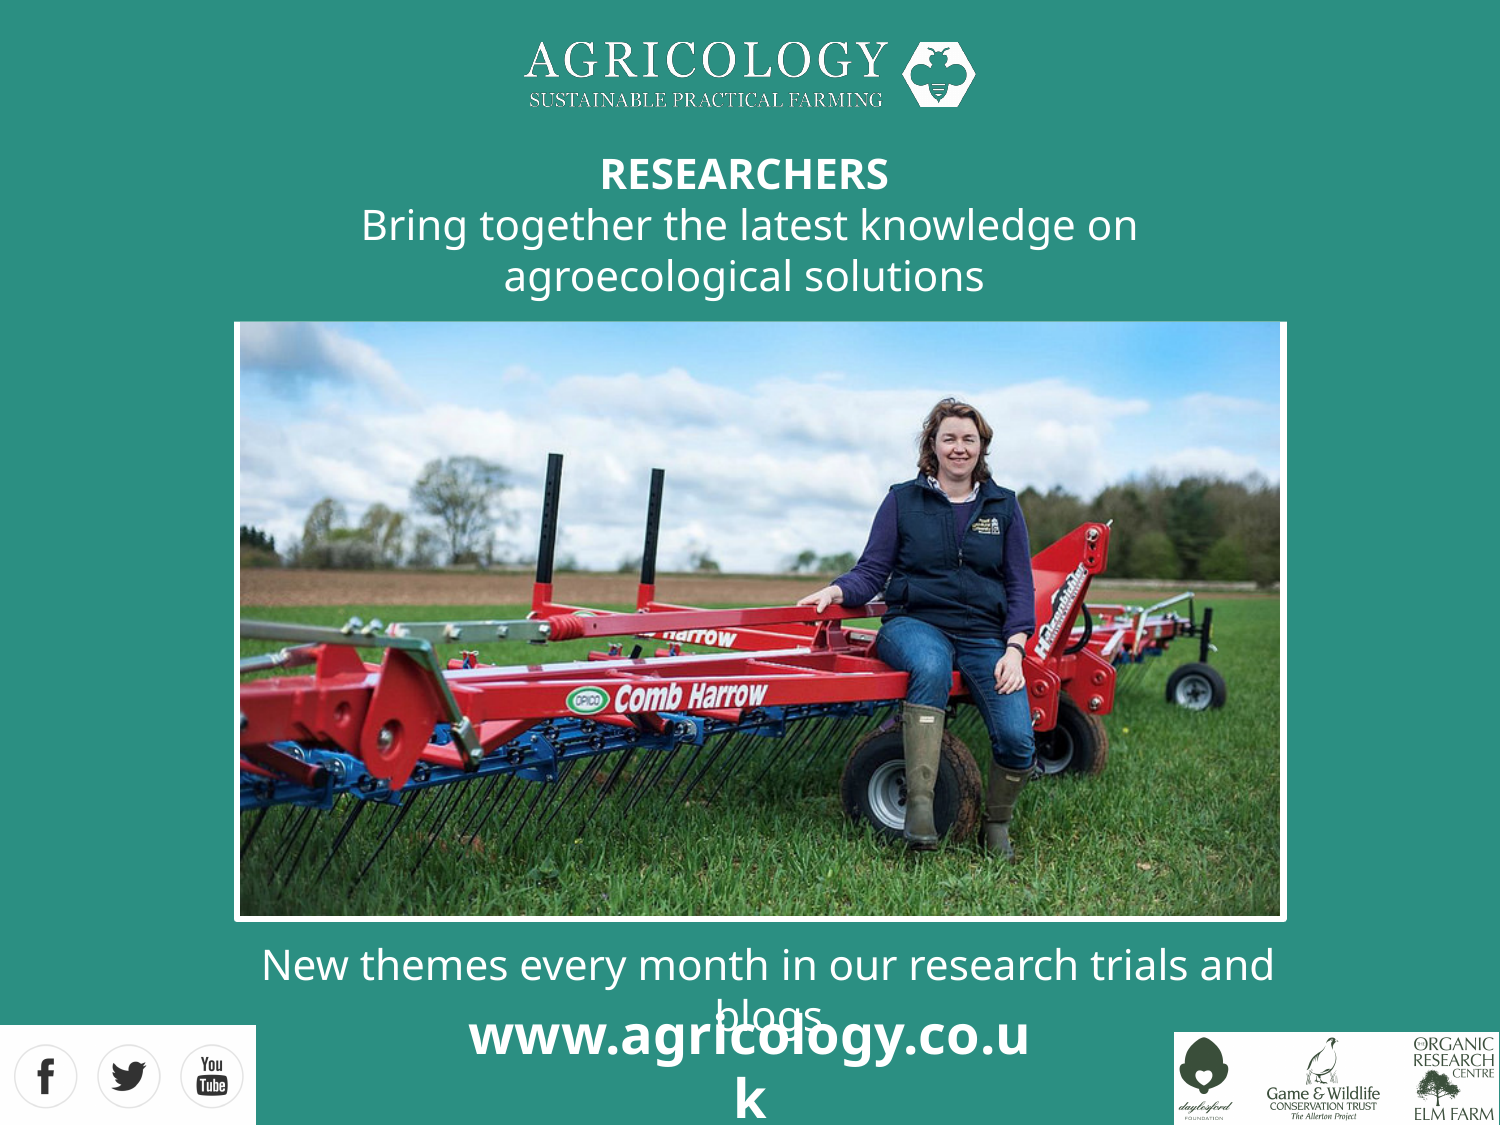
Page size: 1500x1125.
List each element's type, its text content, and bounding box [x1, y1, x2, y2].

text_box New themes every month in our research trials and blogs [190, 930, 1348, 997]
text_box [524, 42, 976, 107]
picture [0, 1025, 256, 1125]
picture [239, 321, 1281, 917]
picture [1174, 1032, 1499, 1125]
text_box www.agricology.co.uk [443, 997, 1058, 1074]
text_box RESEARCHERS Bring together the latest knowledge on agroecological solutions [209, 24, 1291, 322]
